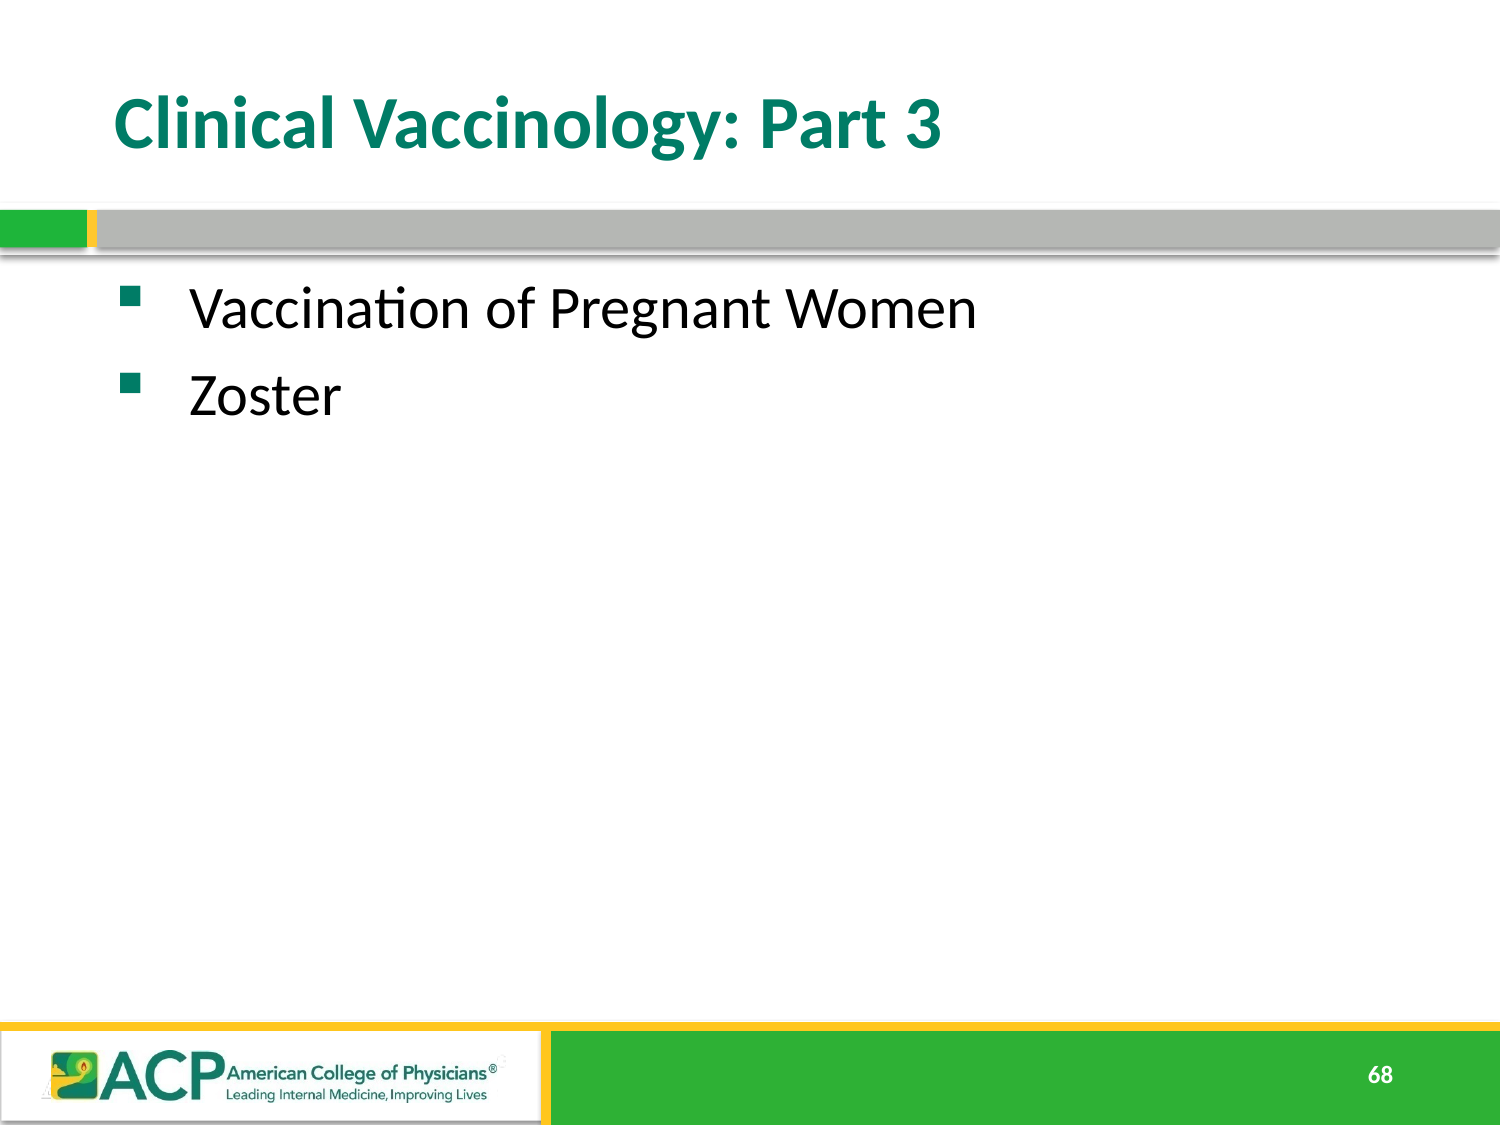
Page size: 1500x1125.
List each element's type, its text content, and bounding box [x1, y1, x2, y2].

list Vaccination of Pregnant Women Zoster [99, 260, 1438, 1011]
title Clinical Vaccinology: Part 3 [99, 37, 1438, 200]
picture [51, 1050, 497, 1103]
